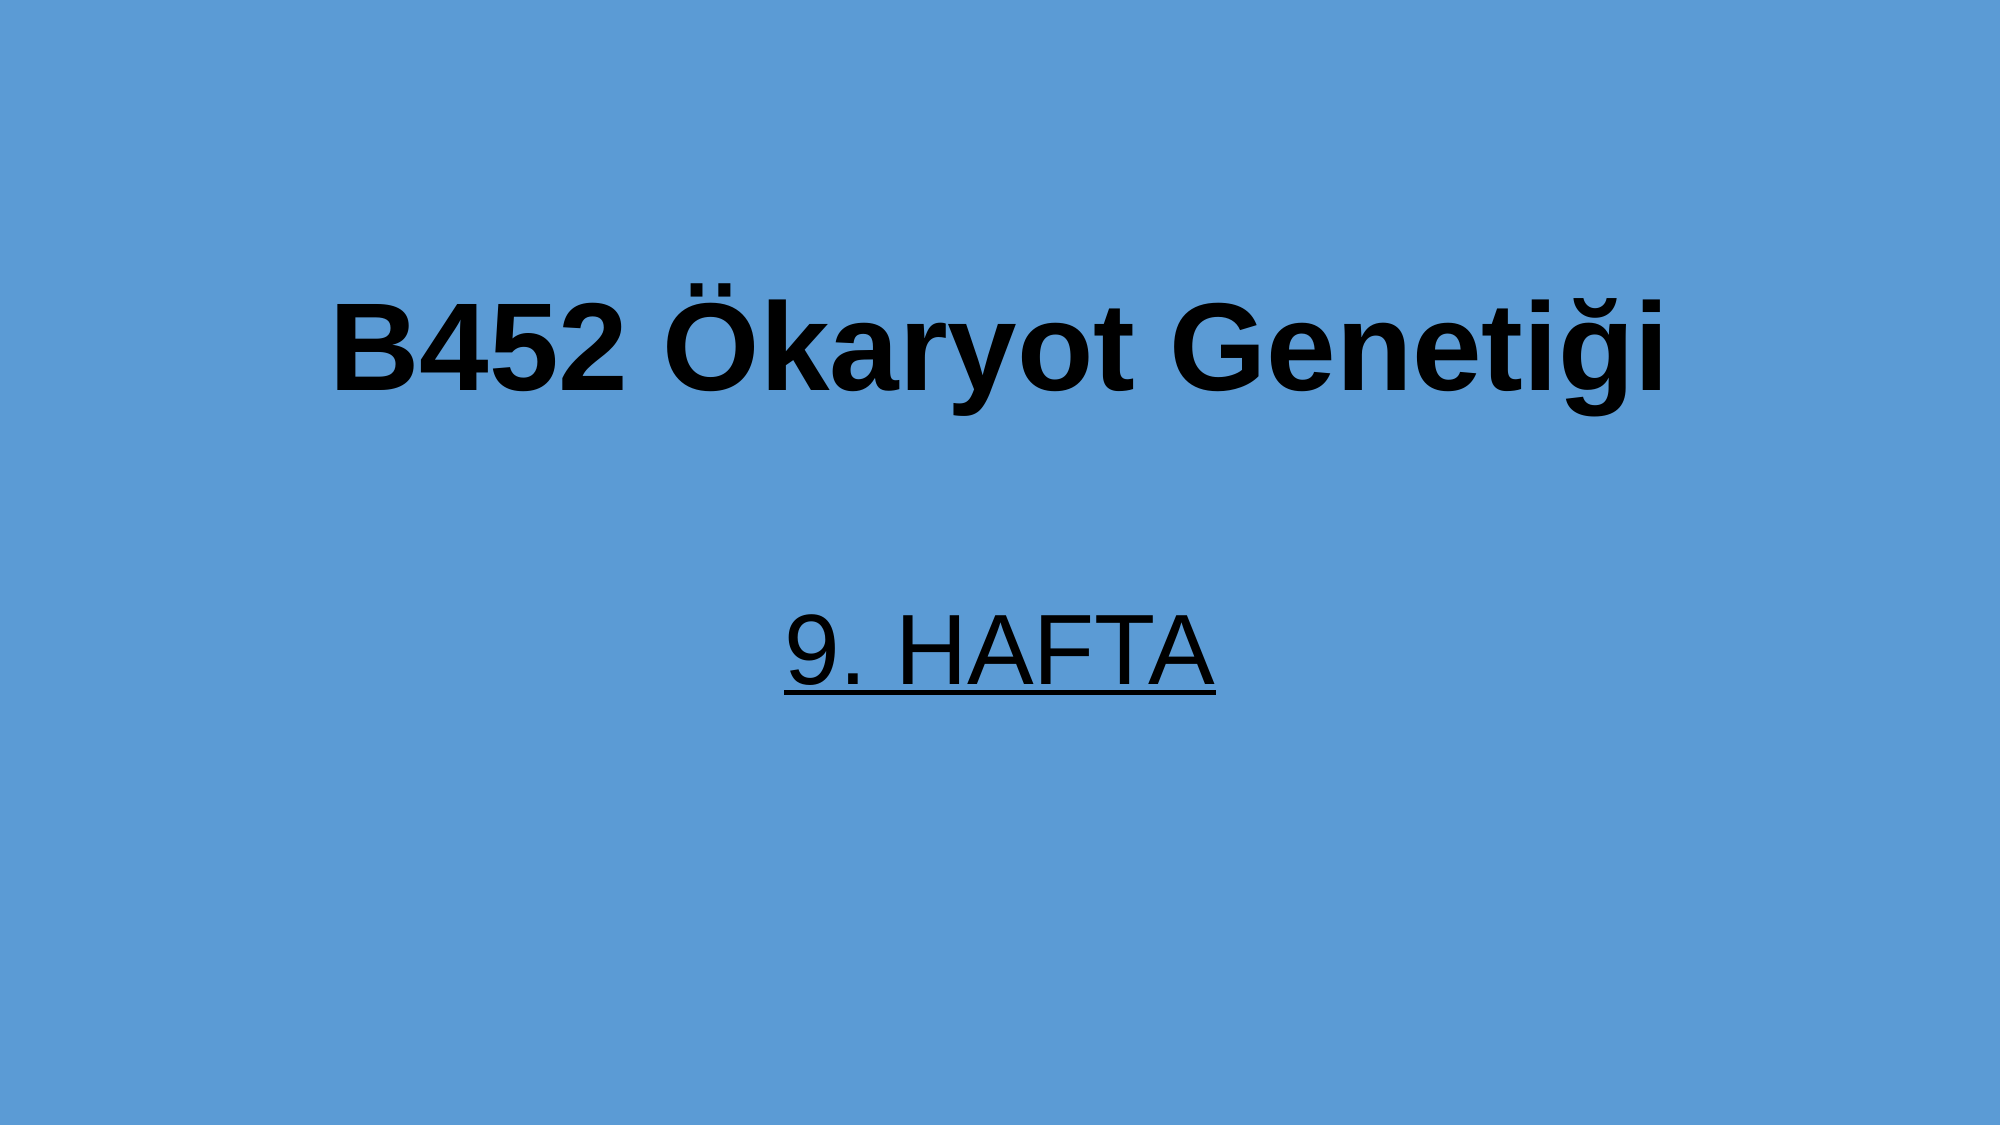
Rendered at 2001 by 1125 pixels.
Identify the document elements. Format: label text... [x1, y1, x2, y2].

title B452 Ökaryot Genetiği [249, 221, 1750, 425]
subtitle 9. HAFTA [249, 590, 1750, 863]
